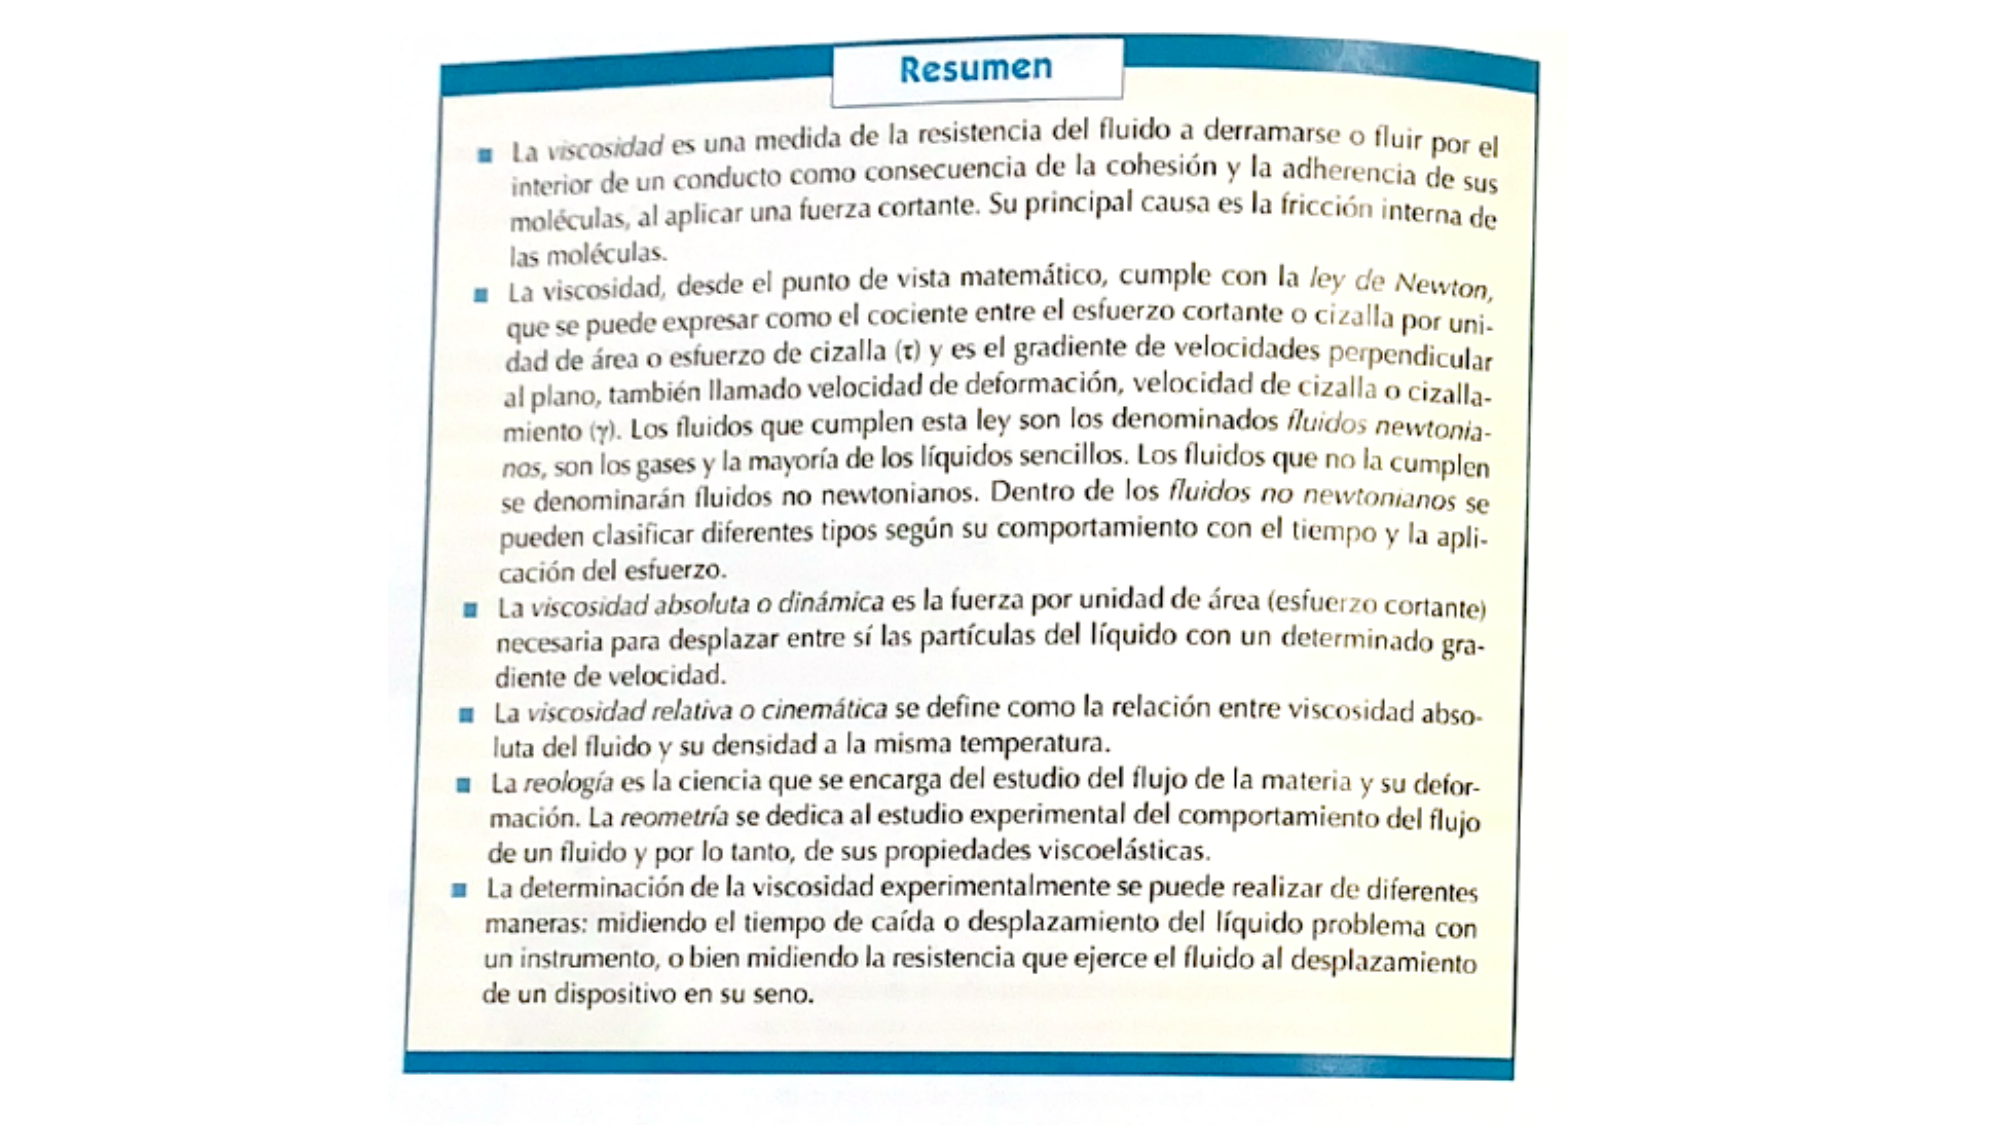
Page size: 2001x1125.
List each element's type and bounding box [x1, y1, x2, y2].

picture [388, 31, 1568, 1125]
